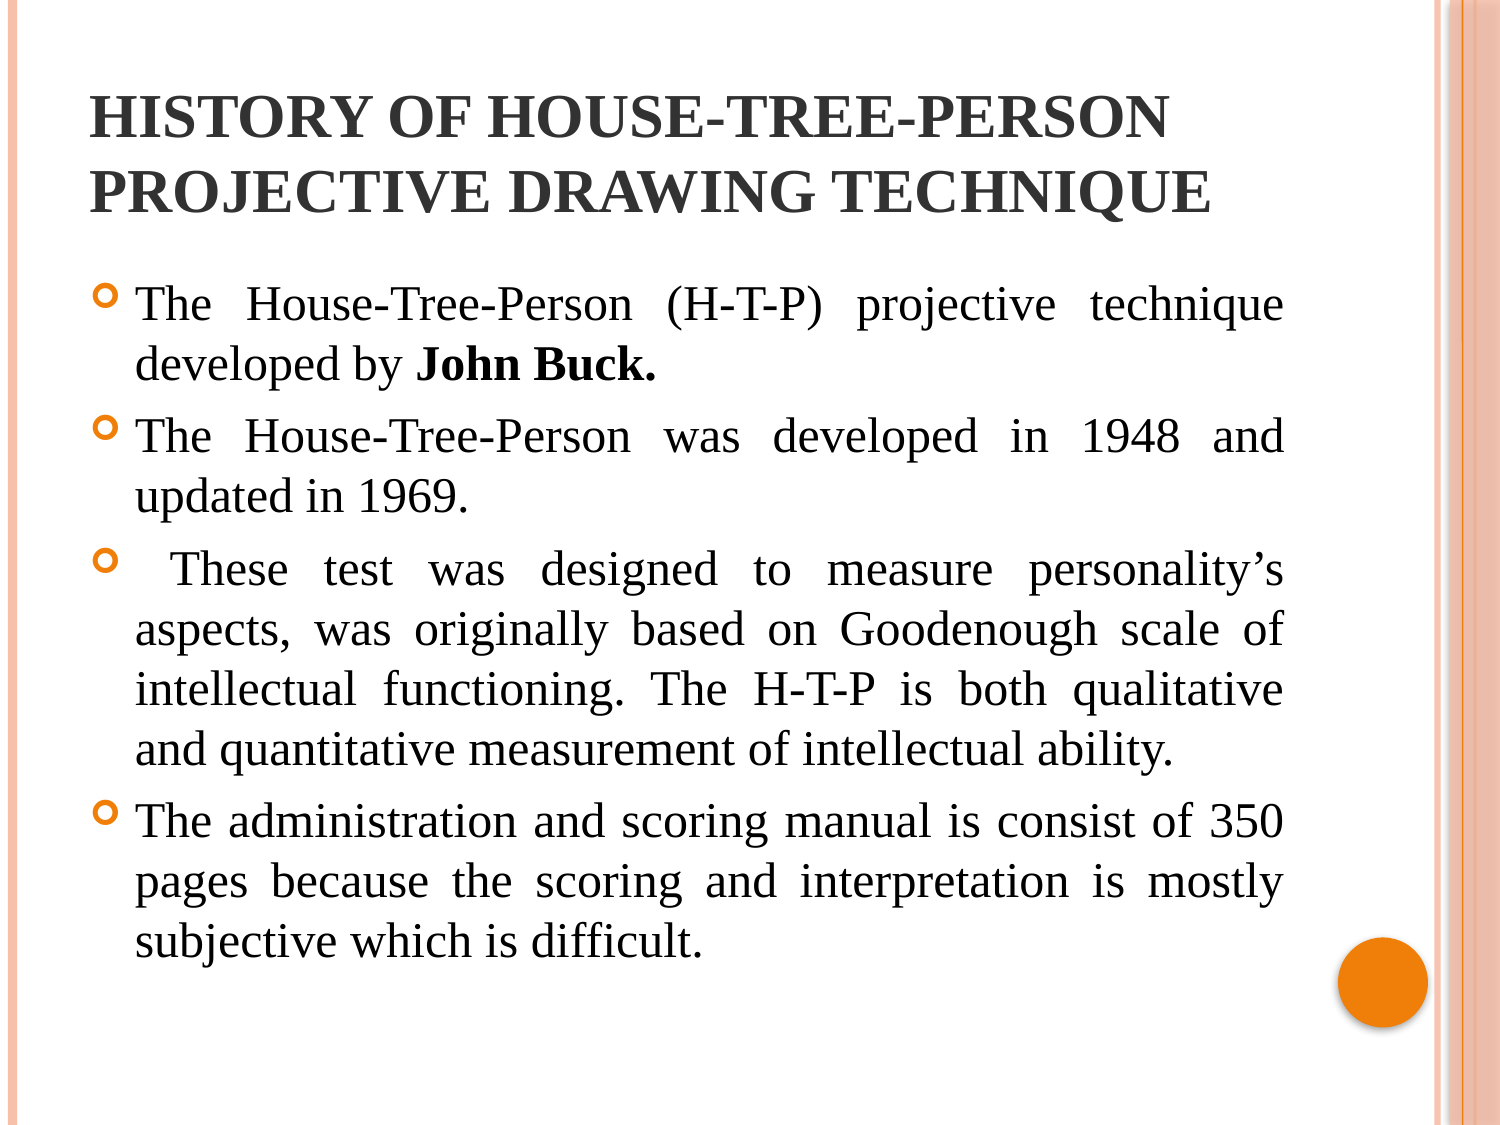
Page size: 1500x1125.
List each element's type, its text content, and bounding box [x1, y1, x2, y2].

title History of House-Tree-Person Projective Drawing Technique [75, 45, 1300, 233]
list The House-Tree-Person (H-T-P) projective technique developed by John Buck. The House-Tree-Person was developed in 1948 and updated in 1969. These test was designed to measure personality’s aspects, was originally based on Goodenough scale of intellectual functioning. The H-T-P is both qualitative and quantitative measurement of intellectual ability. The administration and scoring manual is consist of 350 pages because the scoring and interpretation is mostly subjective which is difficult. [75, 262, 1300, 1062]
